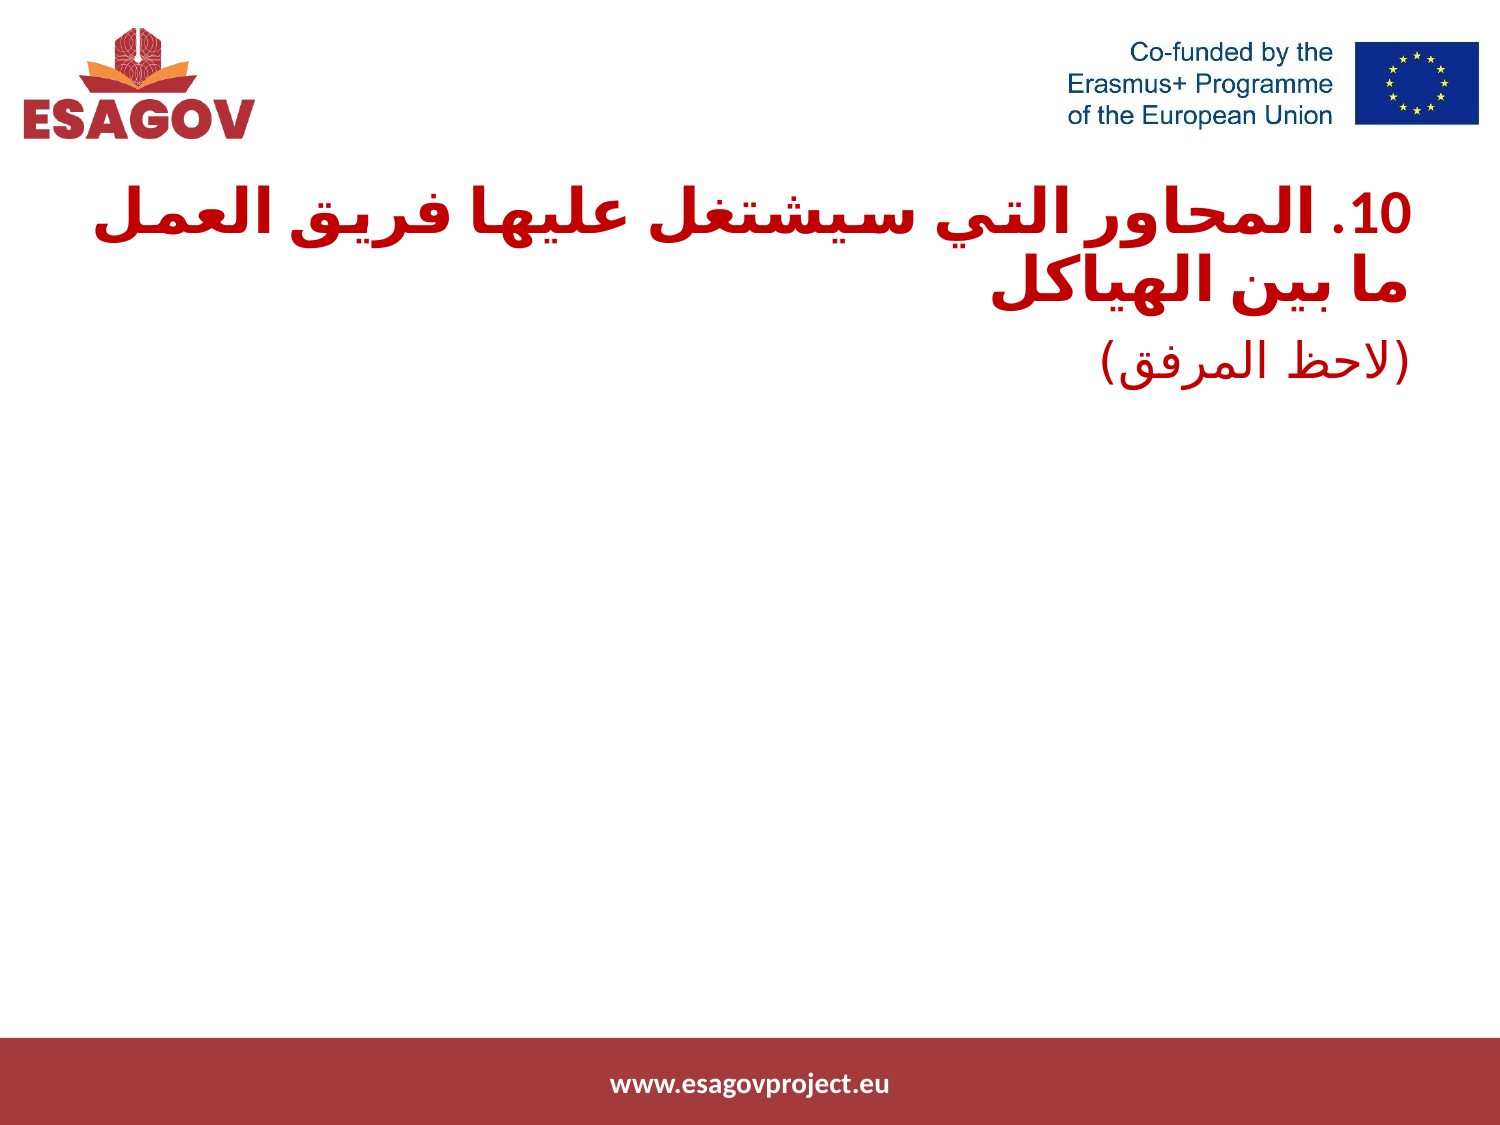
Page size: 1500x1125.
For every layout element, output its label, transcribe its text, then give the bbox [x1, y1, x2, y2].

text_box 10. المحاور التي سيشتغل عليها فريق العمل ما بين الهياكل (لاحظ المرفق) [76, 172, 1427, 916]
picture [23, 28, 255, 139]
picture [1043, 17, 1500, 148]
